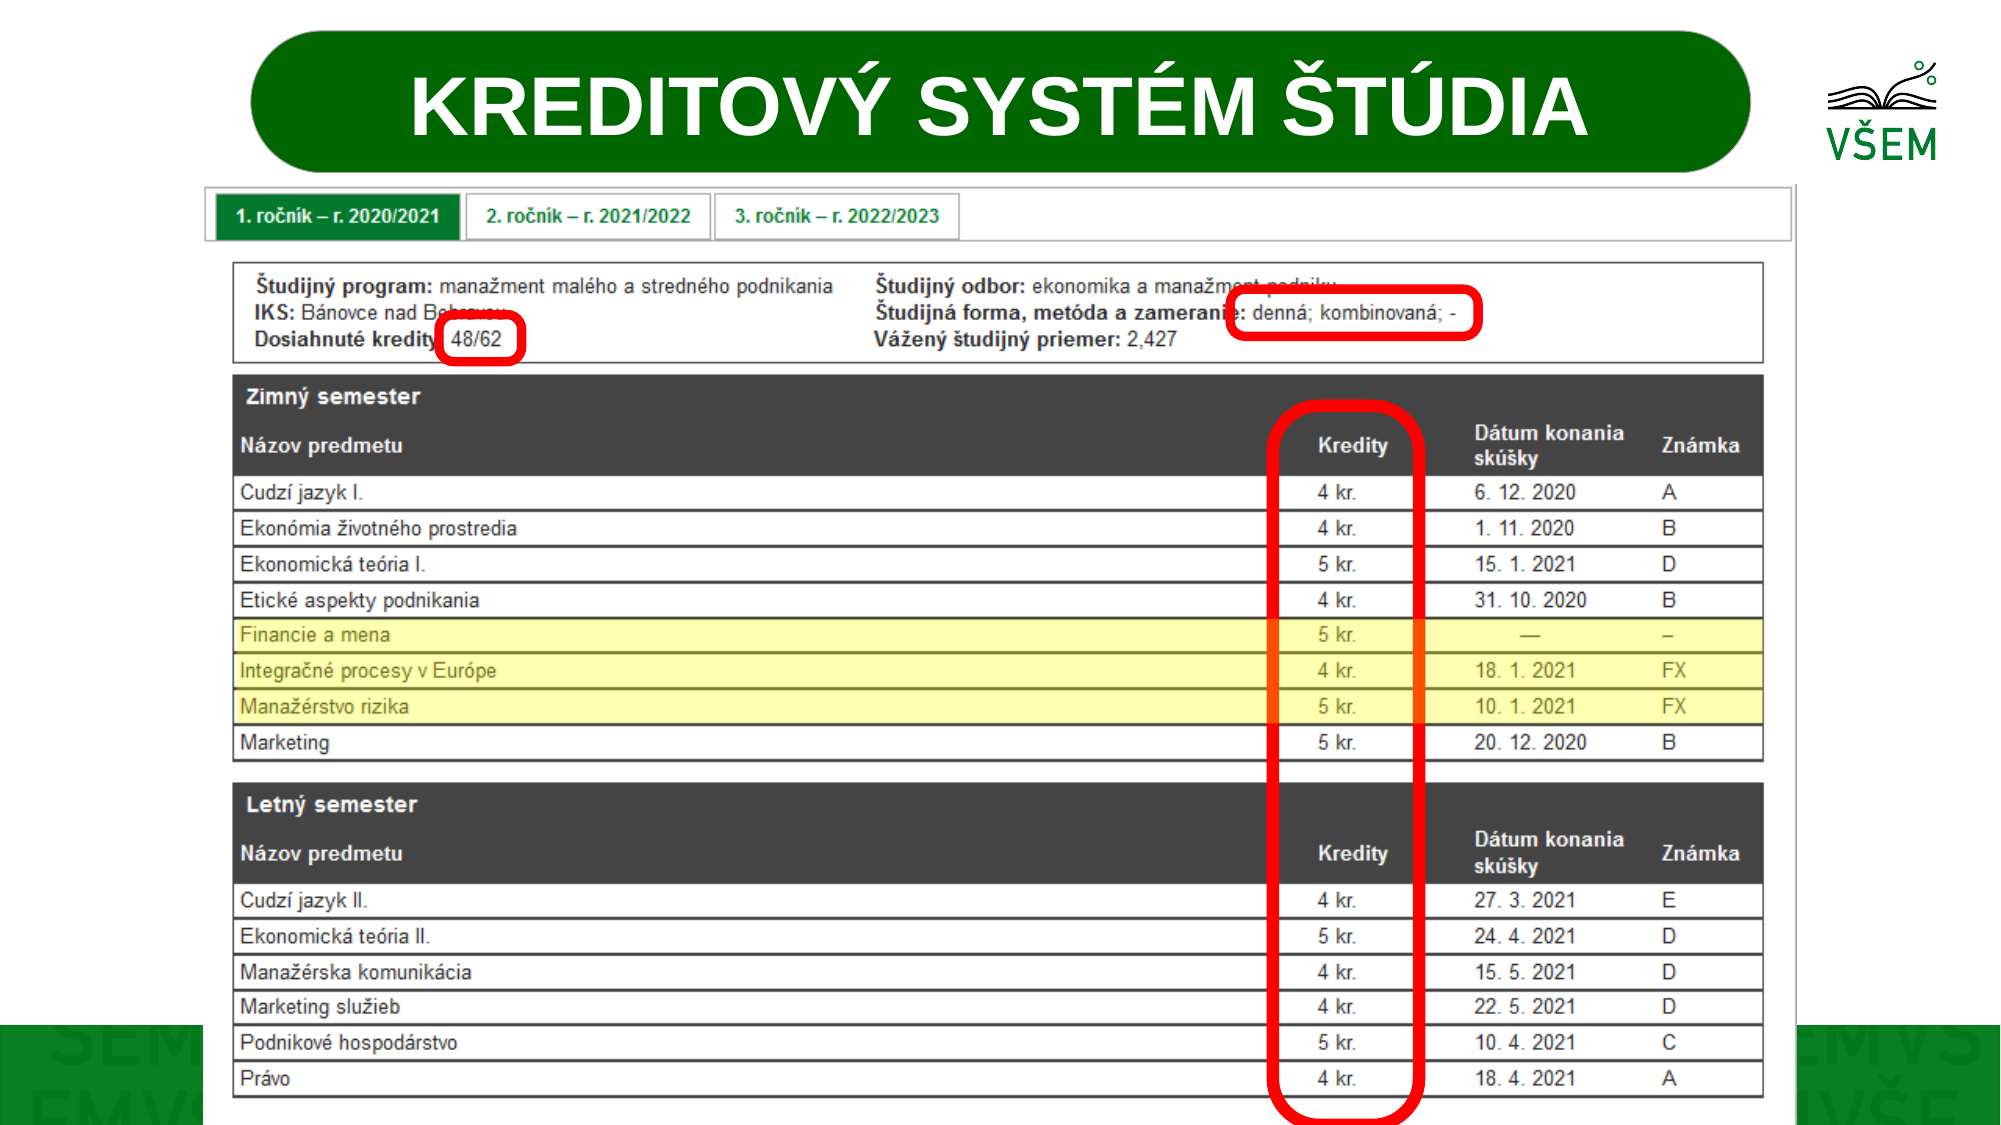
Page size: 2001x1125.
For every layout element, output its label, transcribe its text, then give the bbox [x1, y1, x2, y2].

text_box KREDITOVÝ SYSTÉM ŠTÚDIA [250, 30, 1752, 174]
picture [203, 29, 1970, 1125]
